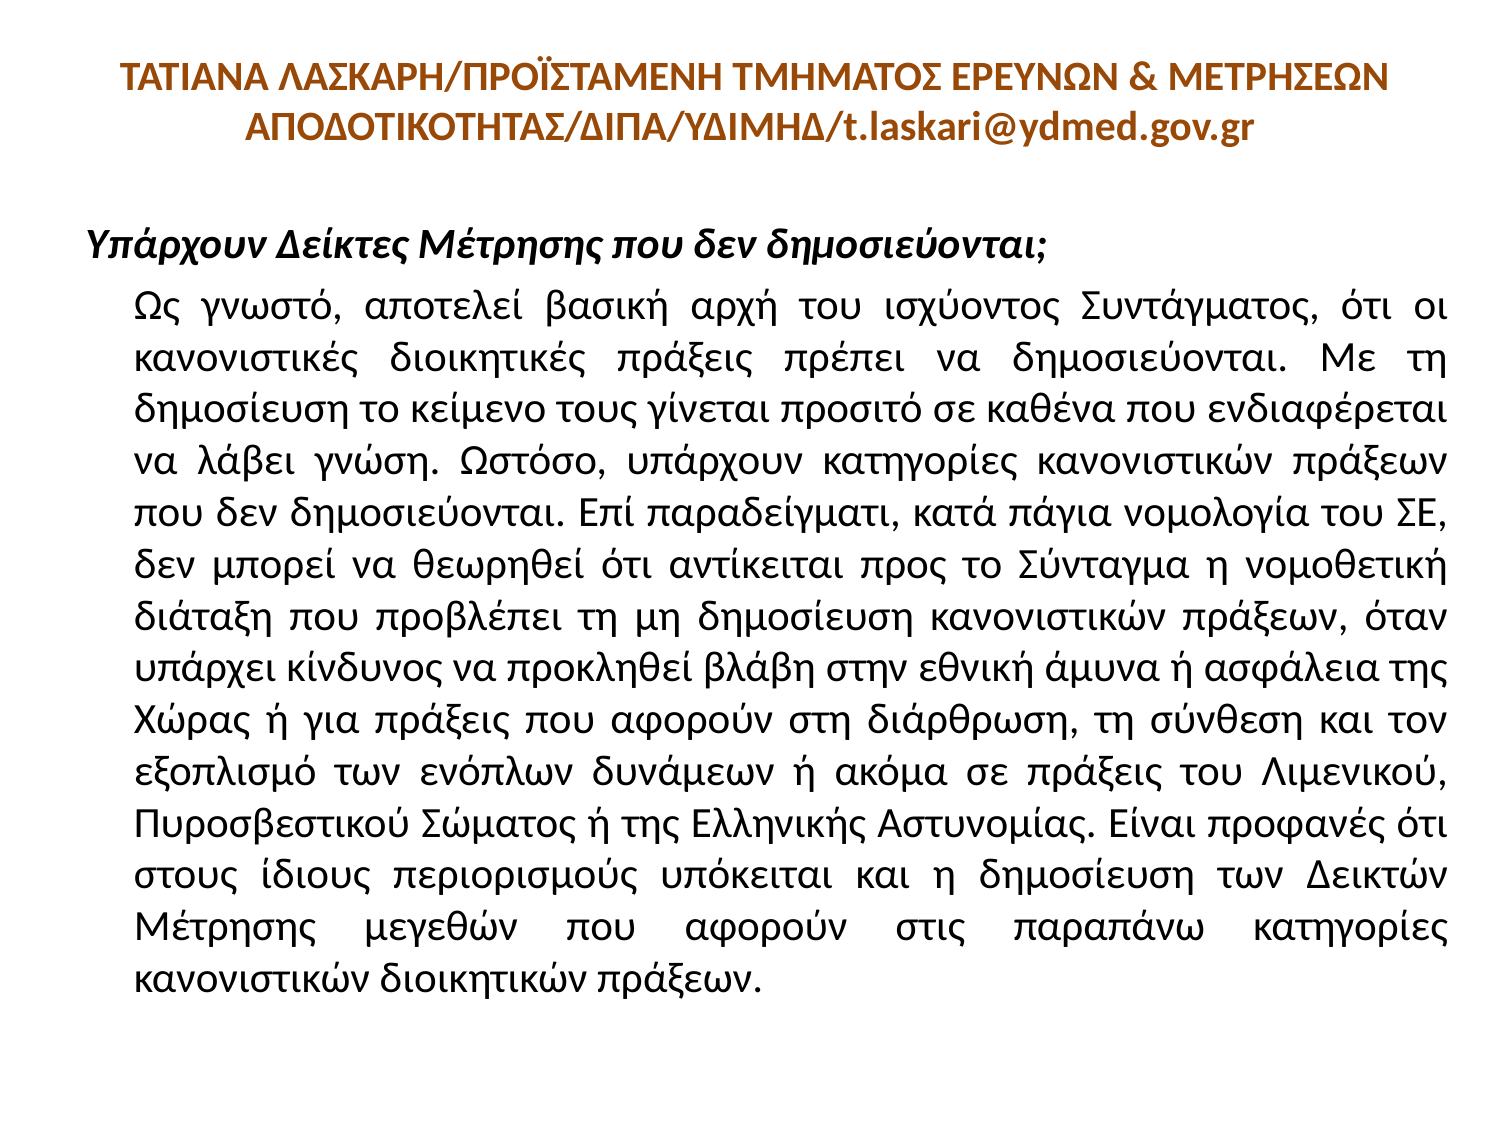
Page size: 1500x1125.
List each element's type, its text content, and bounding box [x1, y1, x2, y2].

title ΤΑΤΙΑΝΑ ΛΑΣΚΑΡΗ/ΠΡΟΪΣΤΑΜΕΝΗ ΤΜΗΜΑΤΟΣ ΕΡΕΥΝΩΝ & ΜΕΤΡΗΣΕΩΝ ΑΠΟΔΟΤΙΚΟΤΗΤΑΣ/ΔΙΠΑ/ΥΔΙΜΗΔ/t.laskari@ydmed.gov.gr [75, 45, 1425, 153]
list Υπάρχουν Δείκτες Μέτρησης που δεν δημοσιεύονται; Ως γνωστό, αποτελεί βασική αρχή του ισχύοντος Συντάγματος, ότι οι κανονιστικές διοικητικές πράξεις πρέπει να δημοσιεύονται. Με τη δημοσίευση το κείμενο τους γίνεται προσιτό σε καθένα που ενδιαφέρεται να λάβει γνώση. Ωστόσο, υπάρχουν κατηγορίες κανονιστικών πράξεων που δεν δημοσιεύονται. Επί παραδείγματι, κατά πάγια νομολογία του ΣΕ, δεν μπορεί να θεωρηθεί ότι αντίκειται προς το Σύνταγμα η νομοθετική διάταξη που προβλέπει τη μη δημοσίευση κανονιστικών πράξεων, όταν υπάρχει κίνδυνος να προκληθεί βλάβη στην εθνική άμυνα ή ασφάλεια της Χώρας ή για πράξεις που αφορούν στη διάρθρωση, τη σύνθεση και τον εξοπλισμό των ενόπλων δυνάμεων ή ακόμα σε πράξεις του Λιμενικού, Πυροσβεστικού Σώματος ή της Ελληνικής Αστυνομίας. Είναι προφανές ότι στους ίδιους περιορισμούς υπόκειται και η δημοσίευση των Δεικτών Μέτρησης μεγεθών που αφορούν στις παραπάνω κατηγορίες κανονιστικών διοικητικών πράξεων. [70, 175, 1465, 1067]
